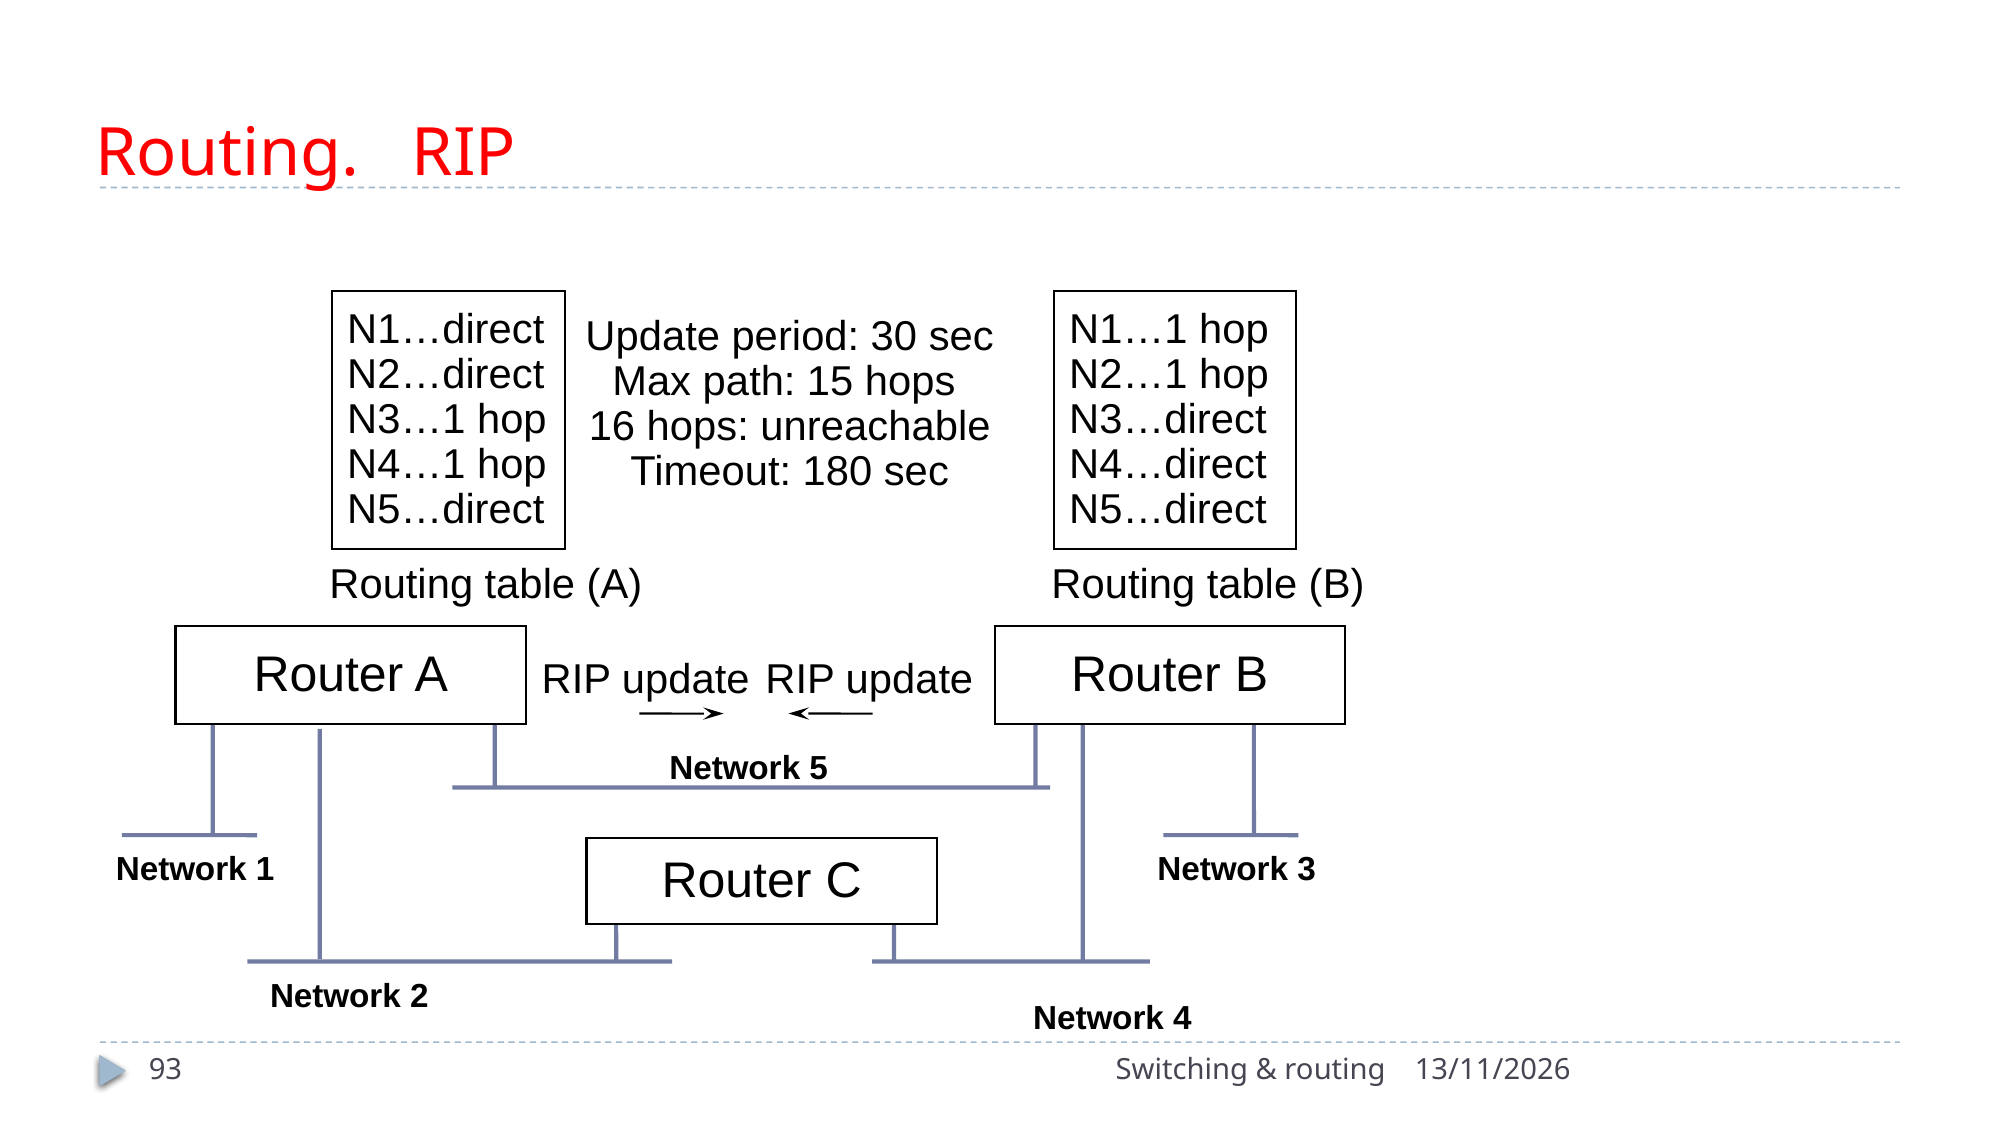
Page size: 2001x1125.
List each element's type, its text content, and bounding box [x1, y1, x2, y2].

text_box Network 4 [1022, 991, 1203, 1042]
text_box [788, 711, 810, 720]
title Routing. RIP [80, 50, 1898, 197]
text_box Router A [175, 626, 526, 725]
text_box Network 1 [105, 842, 286, 893]
text_box N1…direct N2…direct N3…1 hop N4…1 hop N5…direct [332, 291, 566, 549]
text_box Routing table (A) [314, 555, 658, 616]
text_box Network 2 [259, 968, 440, 1019]
text_box Update period: 30 sec Max path: 15 hops 16 hops: unreachable Timeout: 180 sec [570, 307, 1010, 503]
footer Switching & routing [634, 1042, 1401, 1103]
text_box Router B [994, 626, 1345, 725]
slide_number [1401, 1042, 1901, 1103]
text_box N1…1 hop N2…1 hop N3…direct N4…direct N5…direct [1054, 291, 1296, 549]
text_box Routing table (B) [1036, 555, 1380, 616]
text_box RIP update [526, 650, 750, 711]
slide_number 93 [133, 1042, 568, 1103]
text_box Network 3 [1146, 842, 1327, 893]
text_box [702, 711, 724, 720]
text_box Router C [586, 838, 937, 924]
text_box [452, 724, 1051, 788]
text_box RIP update [750, 650, 989, 711]
